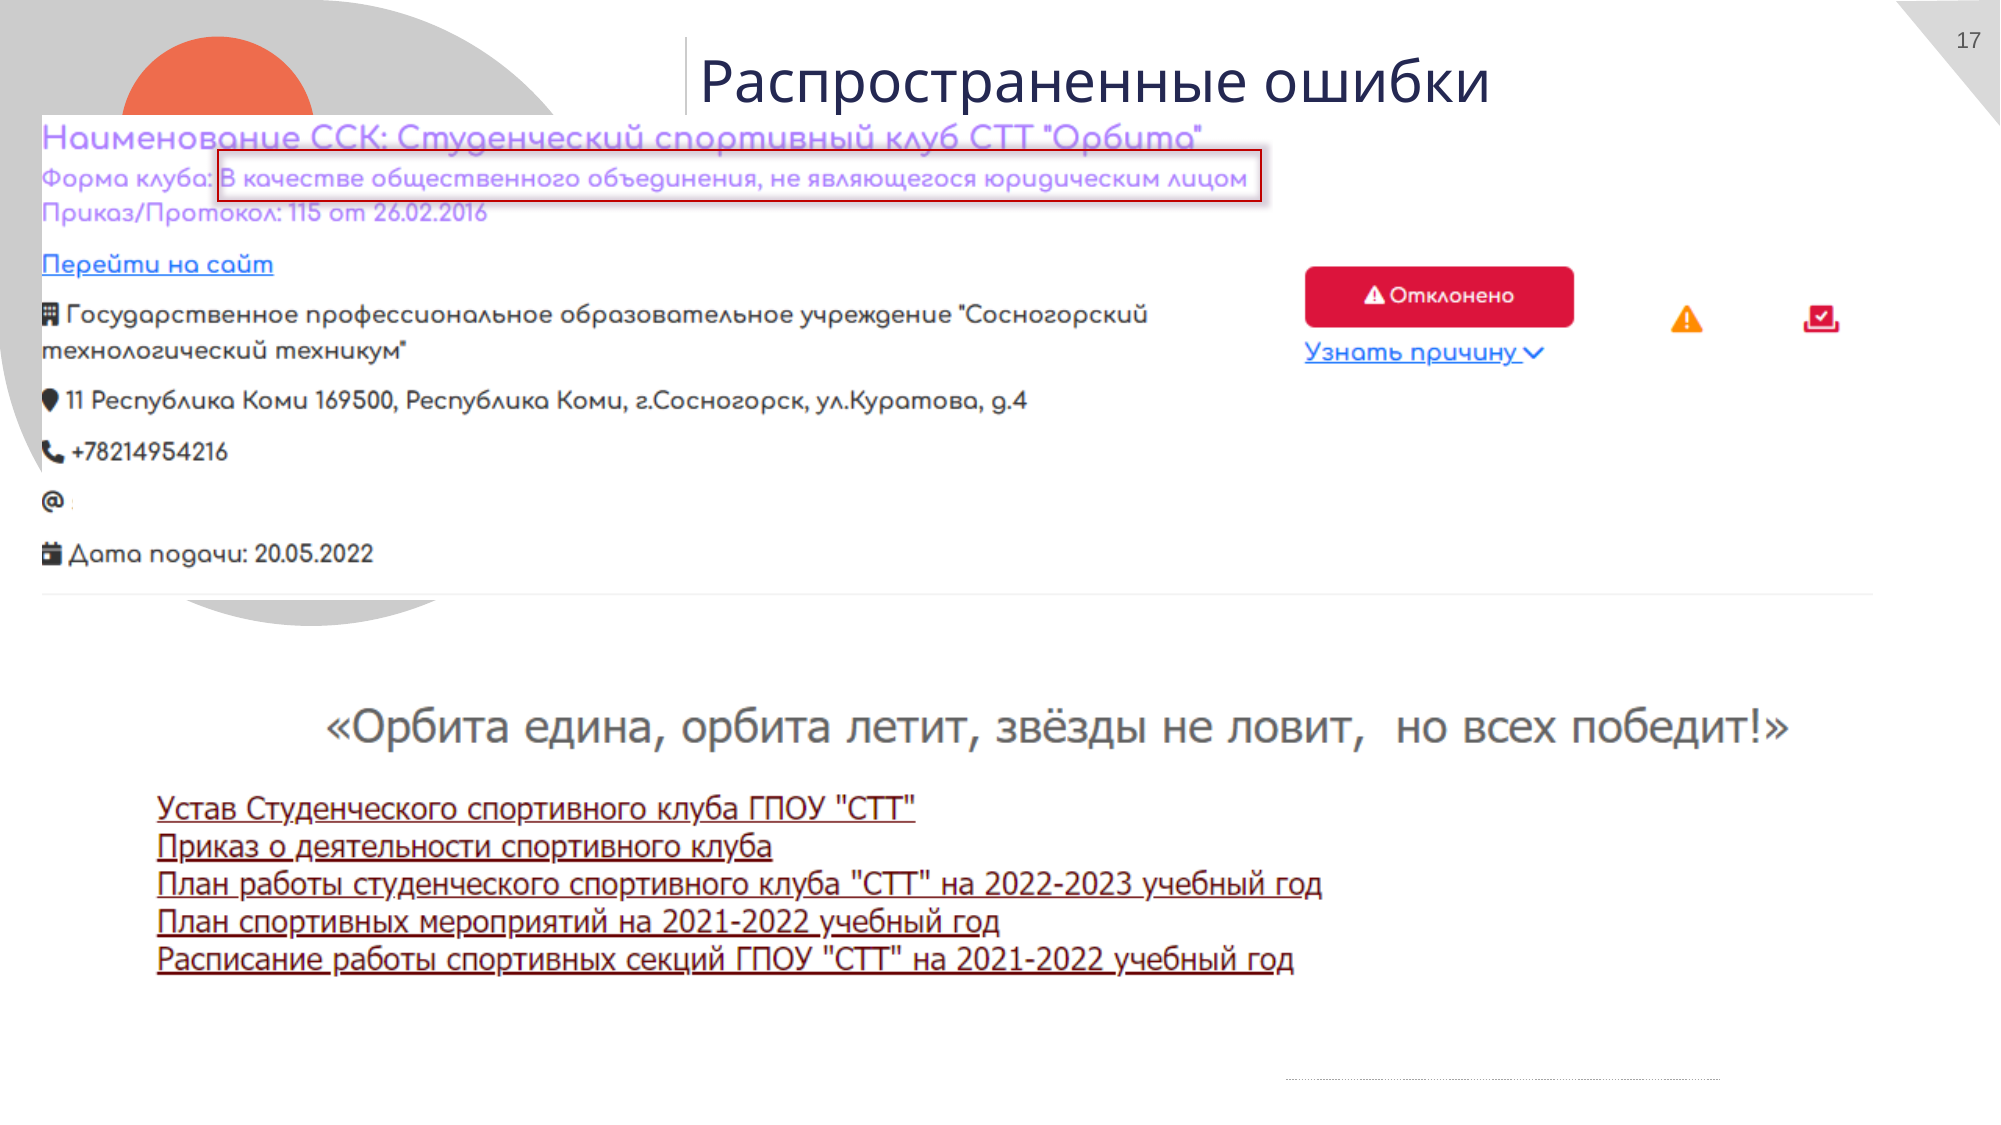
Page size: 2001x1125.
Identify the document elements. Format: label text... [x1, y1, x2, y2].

picture [120, 662, 1948, 1005]
text_box Распространенные ошибки [686, 36, 1600, 115]
text_box [183, 600, 439, 627]
picture [42, 115, 1873, 600]
text_box [121, 35, 315, 115]
text_box [0, 0, 555, 475]
